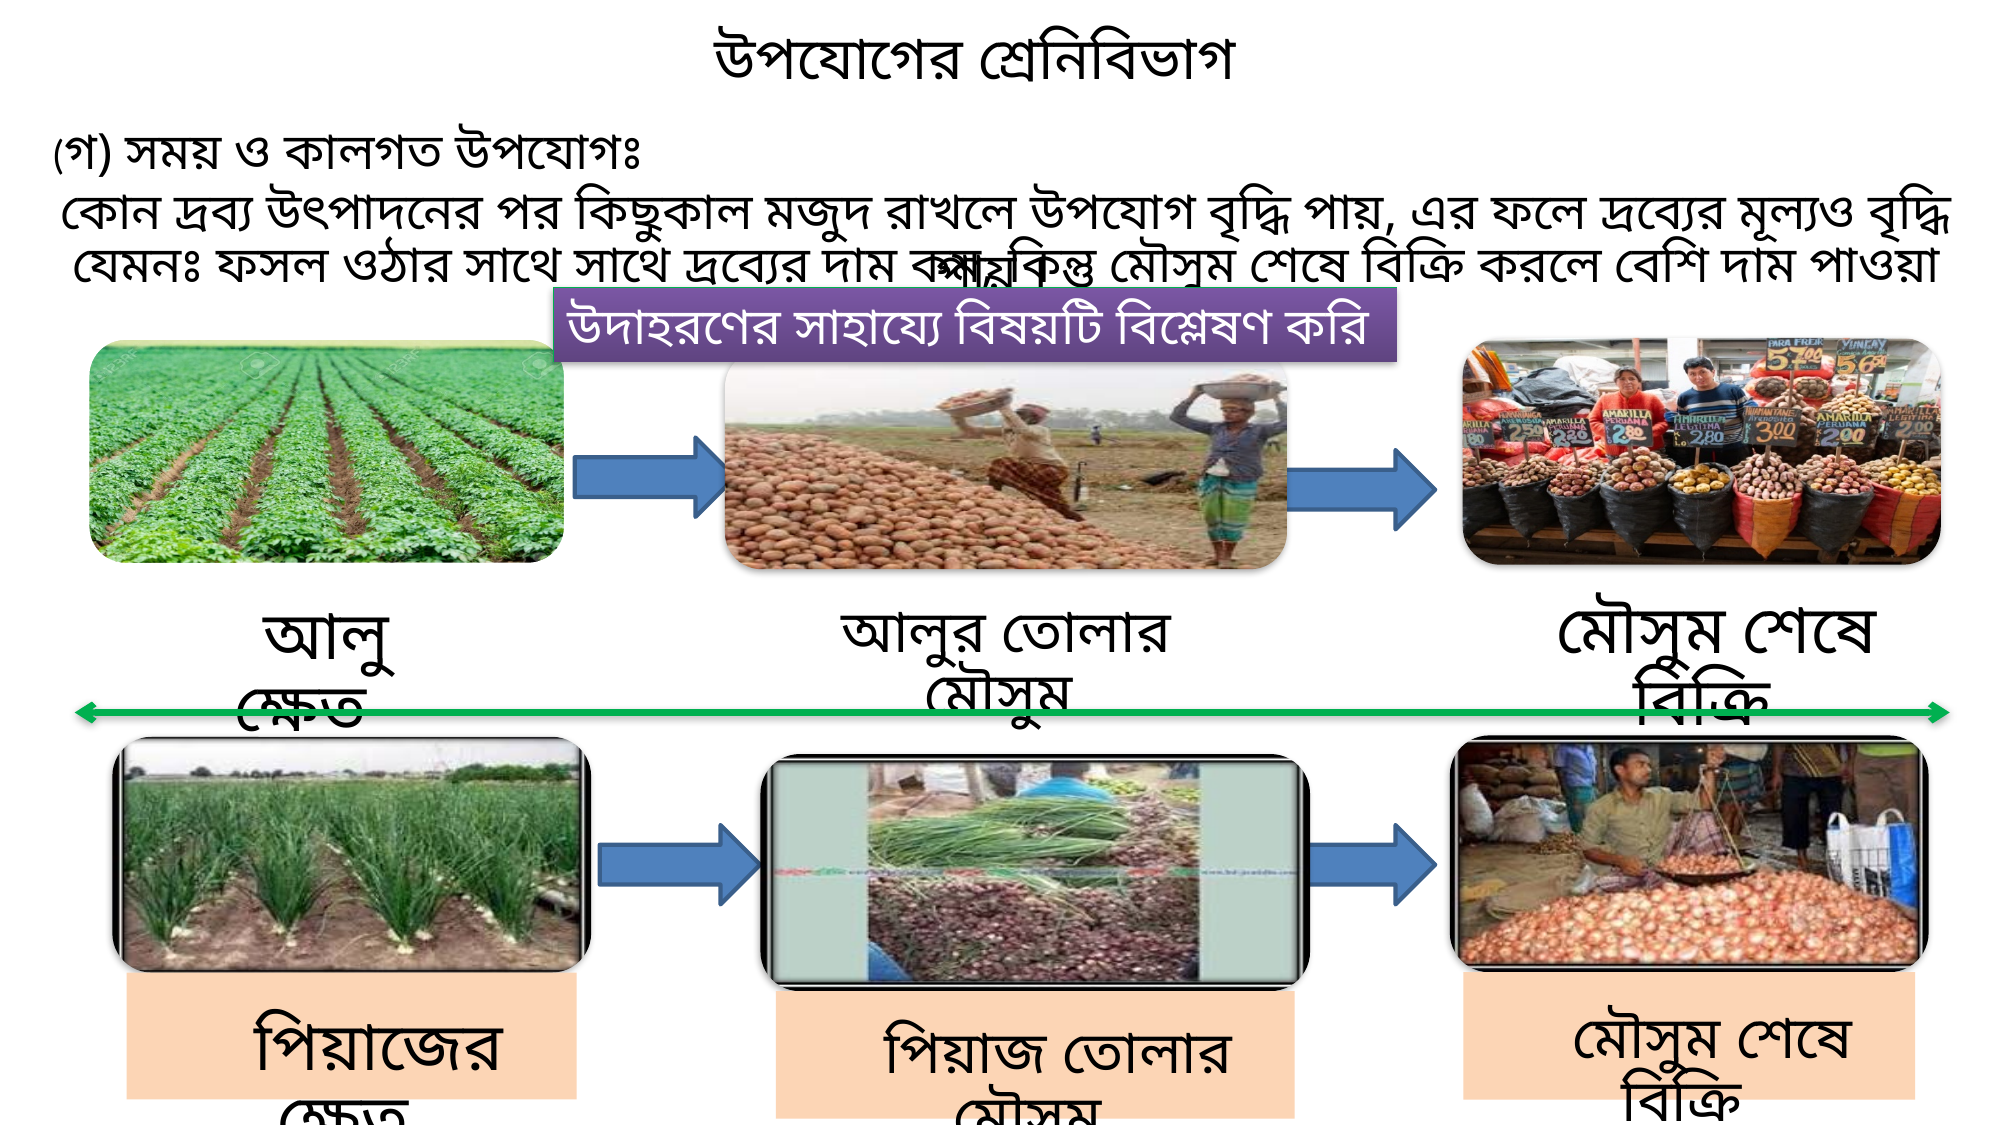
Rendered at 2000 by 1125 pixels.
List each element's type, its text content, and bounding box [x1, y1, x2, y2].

text_box [1316, 823, 1438, 907]
text_box [572, 435, 718, 519]
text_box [759, 753, 1311, 1120]
text_box উপযোগের শ্রেনিবিভাগ [699, 13, 1251, 99]
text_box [111, 736, 592, 1101]
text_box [1449, 734, 1929, 1101]
text_box যেমনঃ ফসল ওঠার সাথে সাথে দ্রব্যের দাম কম, কিন্তু মৌসুম শেষে বিক্রি করলে বেশি দাম পাওয়া যায় । [49, 224, 1963, 360]
text_box উদাহরণের সাহায্যে বিষয়টি বিশ্লেষণ করি [553, 287, 1397, 362]
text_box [724, 349, 1288, 688]
text_box [597, 823, 753, 907]
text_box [86, 337, 567, 688]
text_box (গ) সময় ও কালগত উপযোগঃ কোন দ্রব্য উৎপাদনের পর কিছুকাল মজুদ রাখলে উপযোগ বৃদ্ধি পায়, এর ফলে দ্রব্যের মূল্যও বৃদ্ধি পায় । [37, 112, 1975, 308]
text_box [1293, 448, 1438, 532]
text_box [1461, 337, 1942, 688]
